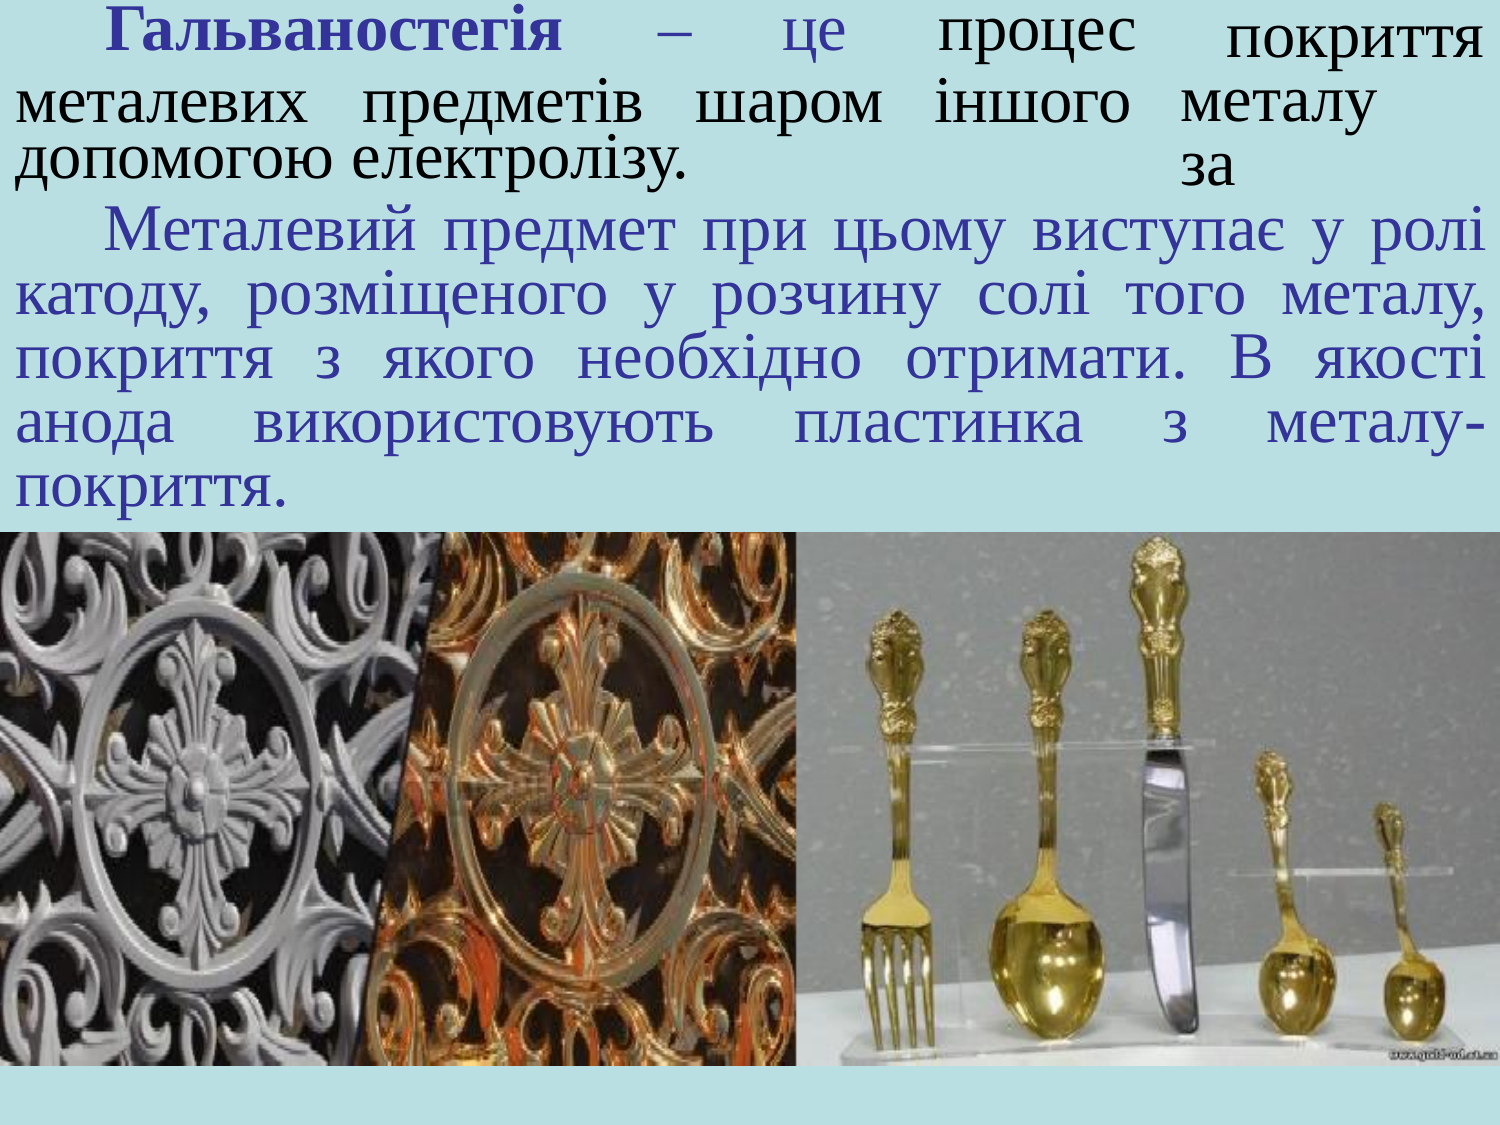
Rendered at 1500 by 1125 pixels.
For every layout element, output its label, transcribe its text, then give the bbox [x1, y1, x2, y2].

picture [0, 532, 1500, 1066]
text_box металевих предметів шаром [12, 53, 101, 117]
text_box покриття металу за [1178, 0, 1488, 117]
text_box допомогою електролізу. Металевий предмет при цьому виступає у ролі катоду, розміщеного у розчину солі того металу, покриття з якого необхідно отримати. В якості анода використовують пластинка з металу- покриття. [12, 117, 1488, 520]
text_box Гальваностегія – це процес іншого [101, 0, 1138, 117]
